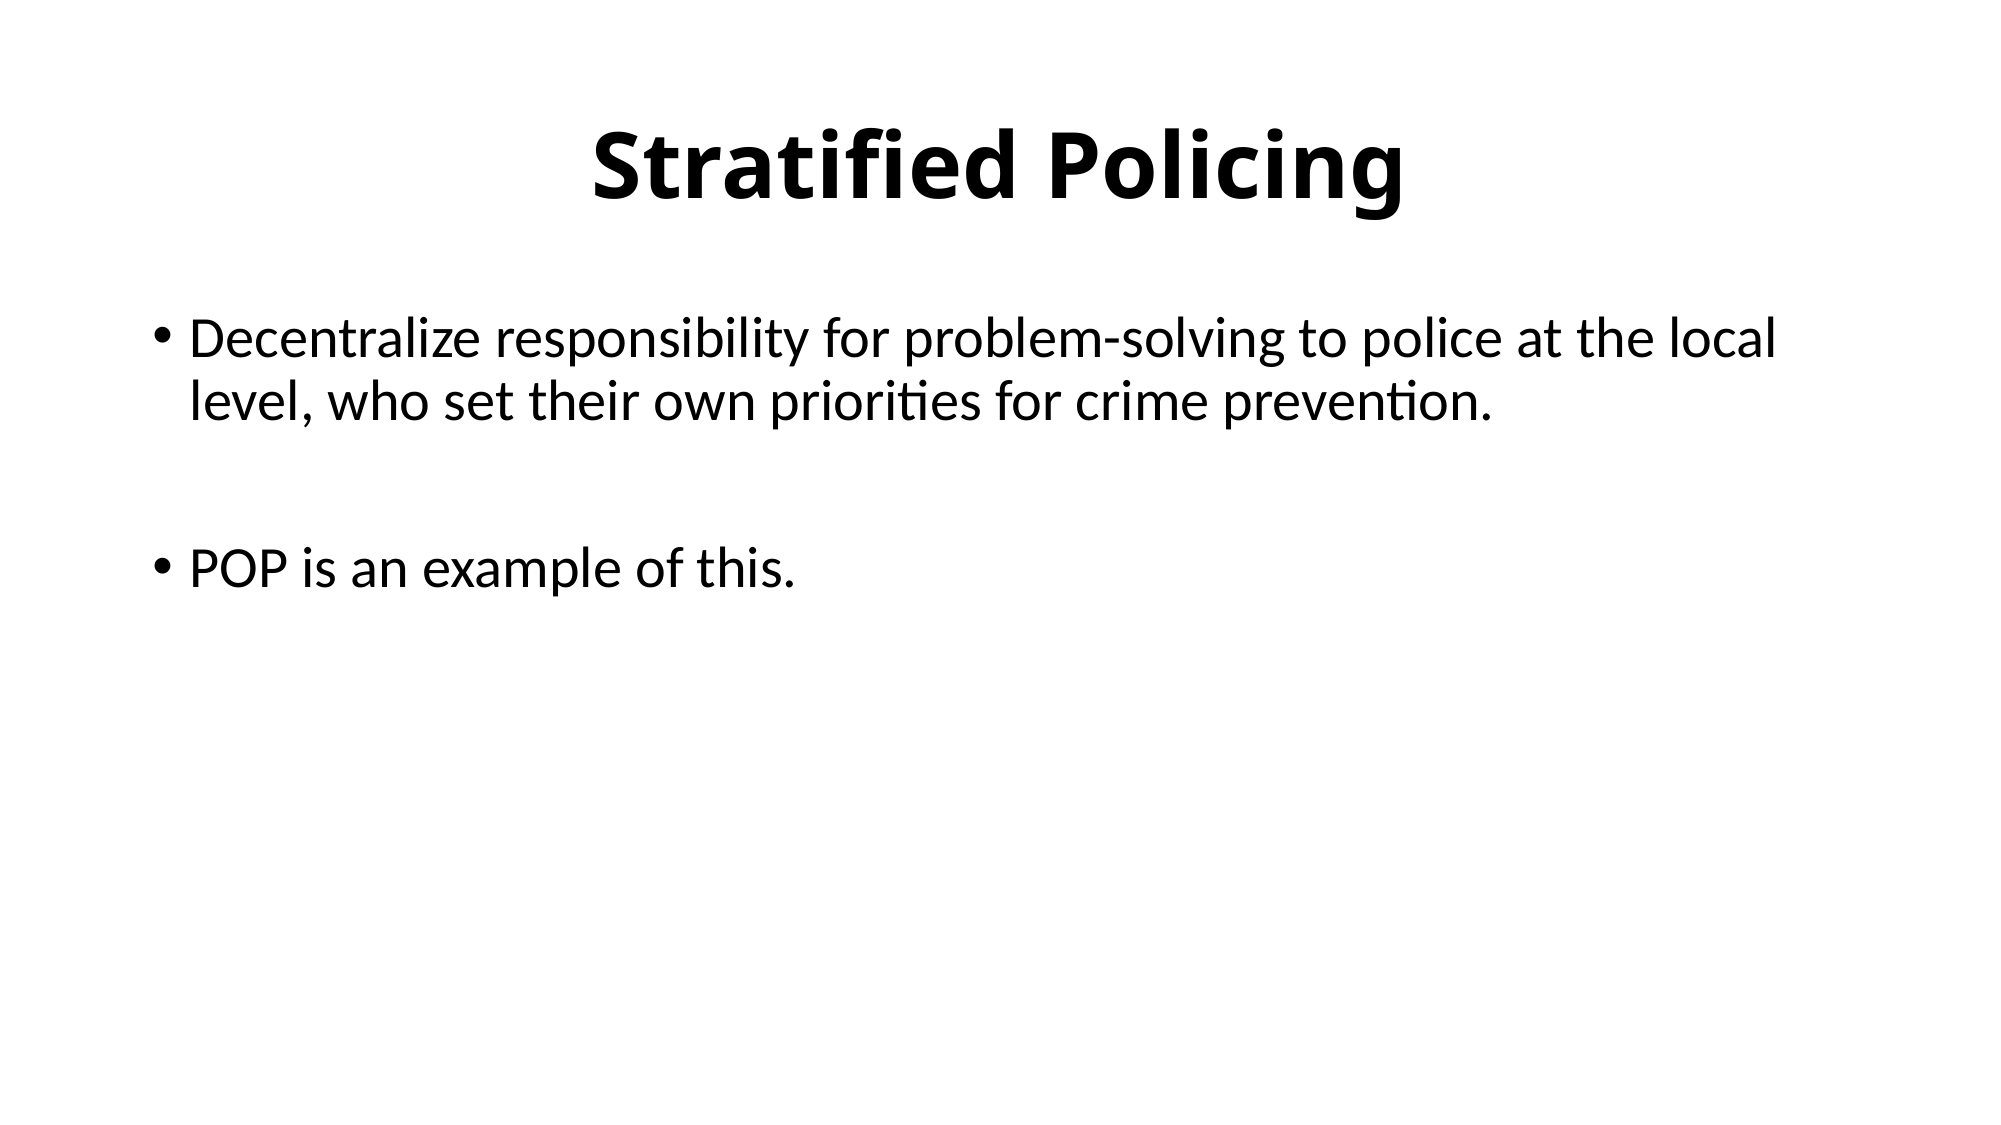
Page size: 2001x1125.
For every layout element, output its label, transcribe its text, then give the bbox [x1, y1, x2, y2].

title Stratified Policing [137, 59, 1863, 278]
list Decentralize responsibility for problem-solving to police at the local level, who set their own priorities for crime prevention. POP is an example of this. [137, 299, 1863, 1014]
